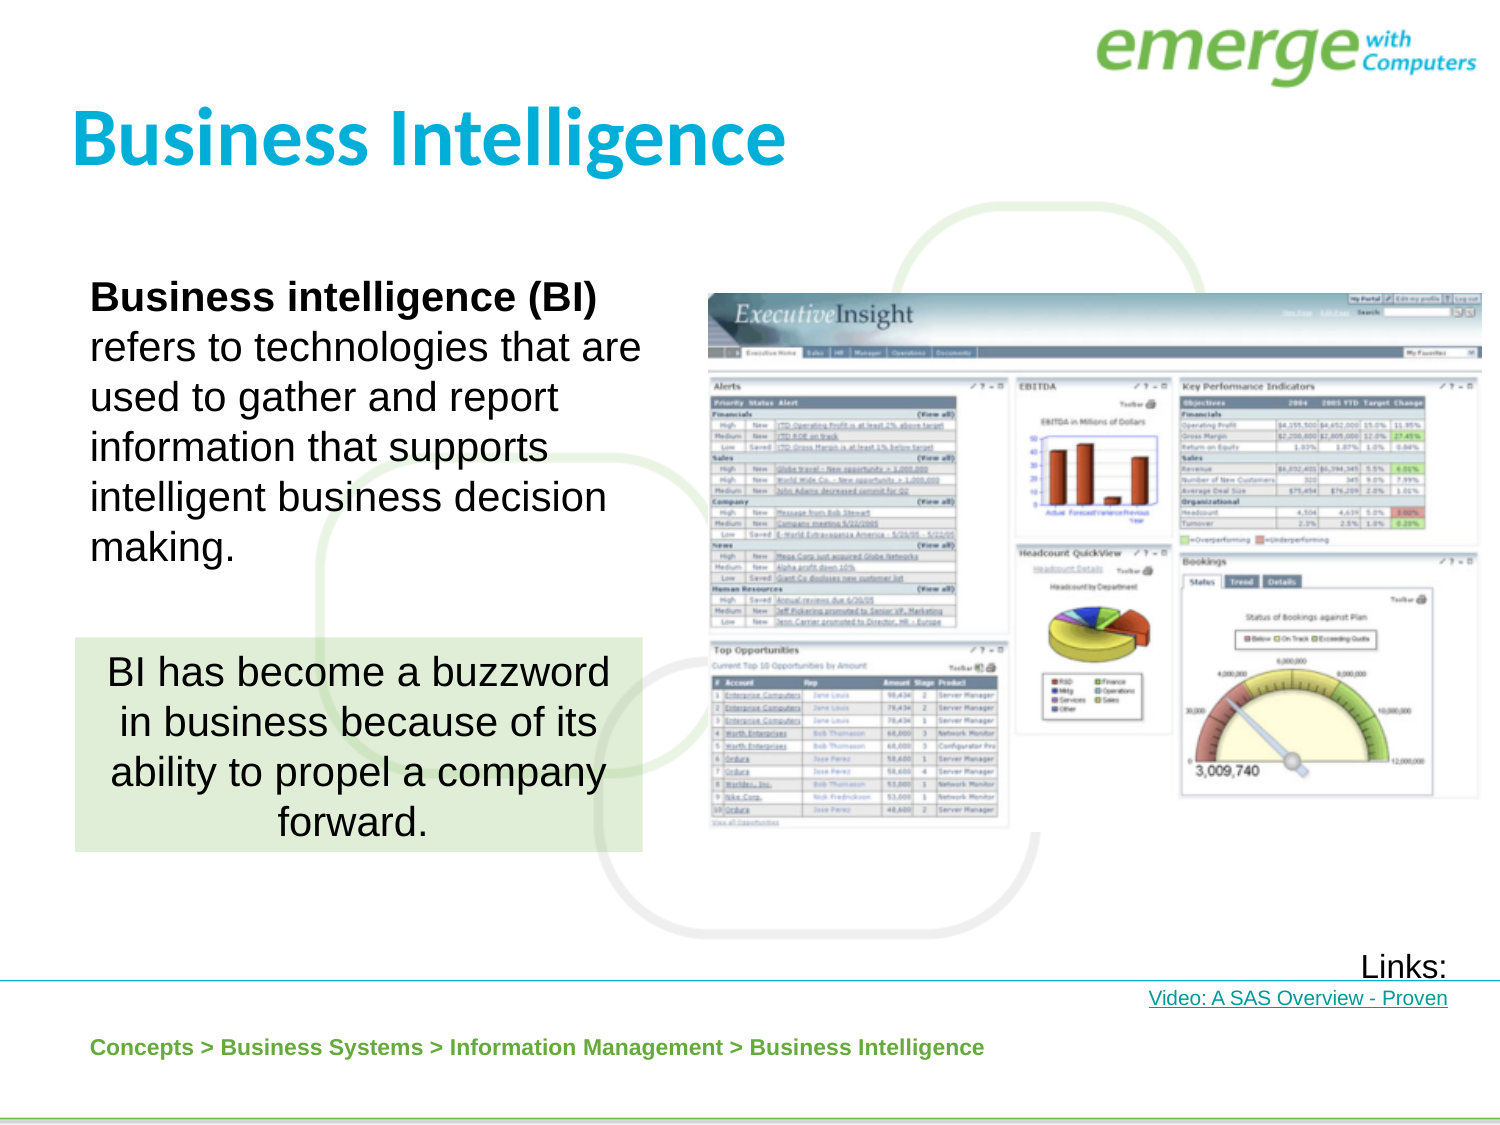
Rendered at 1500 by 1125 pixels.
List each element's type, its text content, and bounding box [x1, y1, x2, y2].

picture [0, 982, 1500, 1125]
picture [24, 193, 1500, 979]
text_box Concepts > Business Systems > Information Management > Business Intelligence [75, 1025, 1325, 1075]
text_box BI has become a buzzword in business because of its ability to propel a company forward. [75, 637, 643, 853]
text_box Links: Video: A SAS Overview - Proven [750, 937, 1463, 1018]
picture [1074, 0, 1500, 75]
title Business Intelligence [0, 75, 1500, 193]
list Business intelligence (BI) refers to technologies that are used to gather and report information that supports intelligent business decision making. [75, 262, 688, 588]
